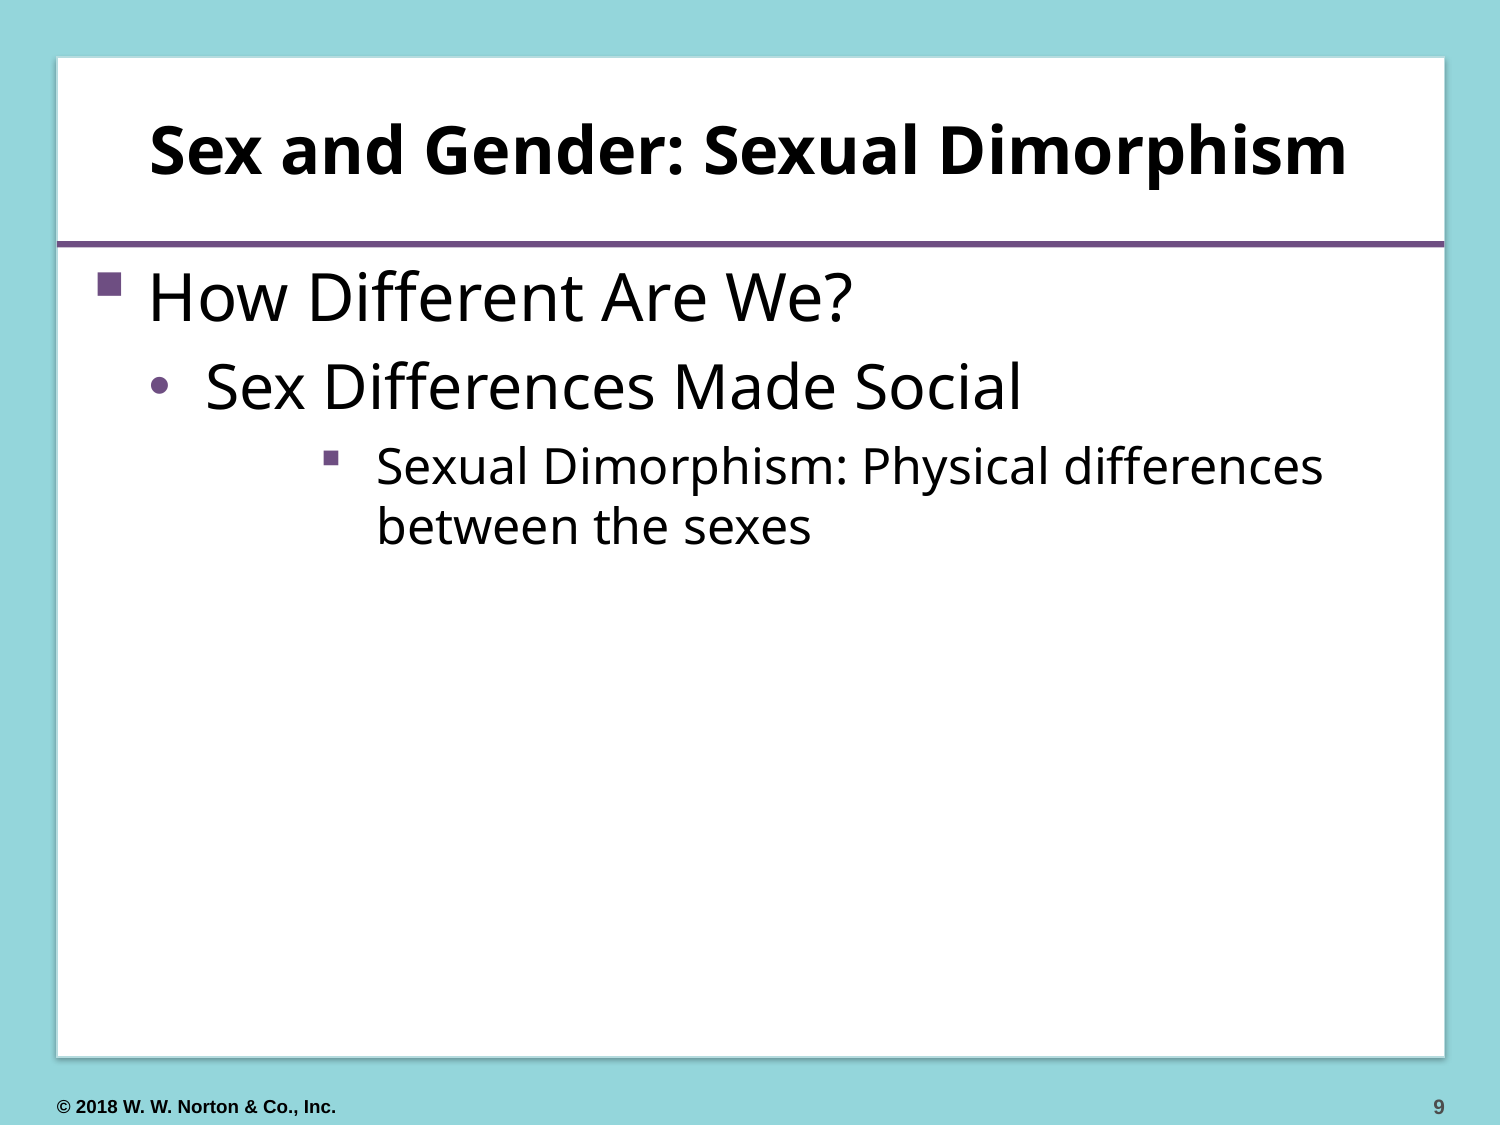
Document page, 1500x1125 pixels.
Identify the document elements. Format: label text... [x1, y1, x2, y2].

list How Different Are We? Sex Differences Made Social Sexual Dimorphism: Physical differences between the sexes [76, 247, 1413, 1025]
title Sex and Gender: Sexual Dimorphism [57, 57, 1443, 238]
